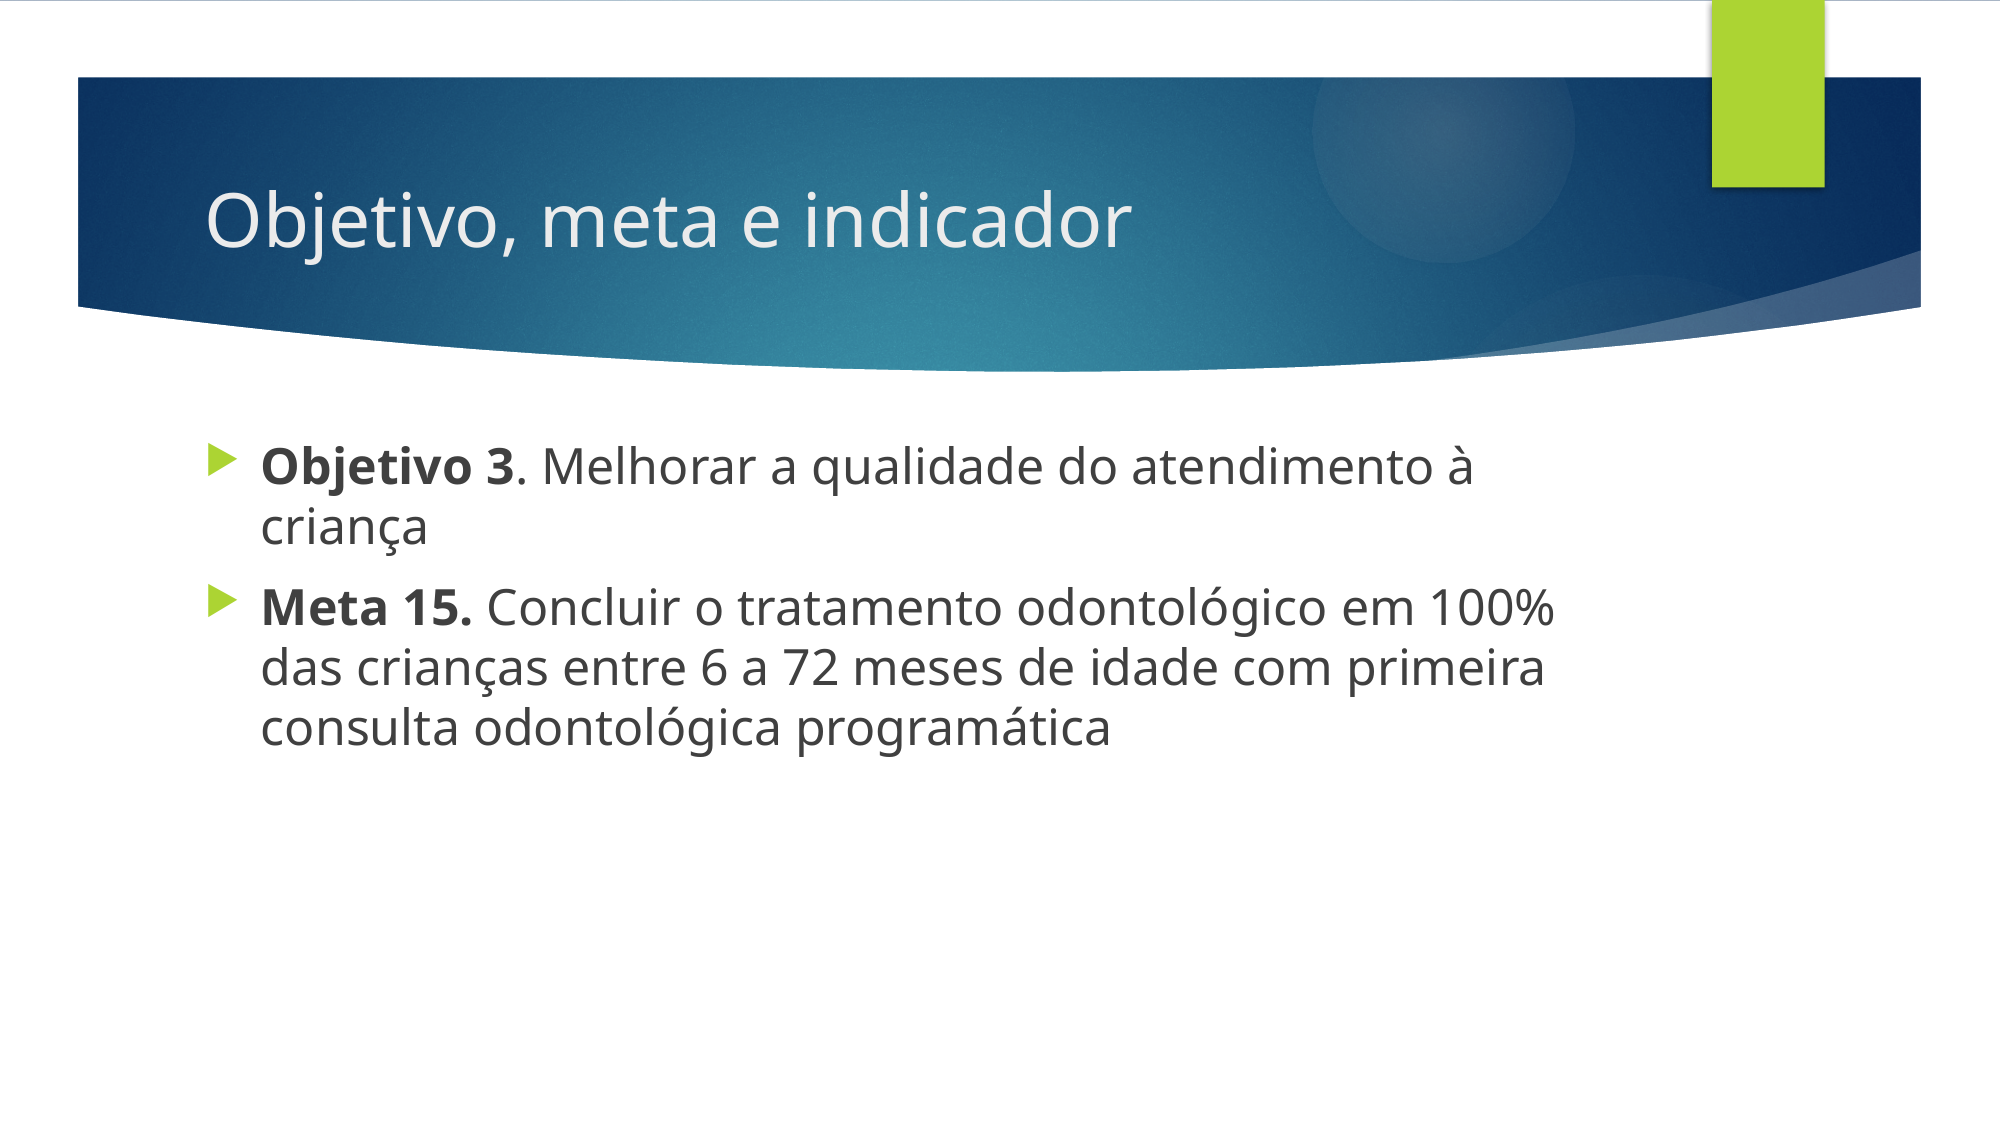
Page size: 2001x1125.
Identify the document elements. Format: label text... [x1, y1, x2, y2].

list Objetivo 3. Melhorar a qualidade do atendimento à criança Meta 15. Concluir o tratamento odontológico em 100% das crianças entre 6 a 72 meses de idade com primeira consulta odontológica programática [189, 427, 1627, 988]
title Objetivo, meta e indicador [189, 159, 1627, 276]
